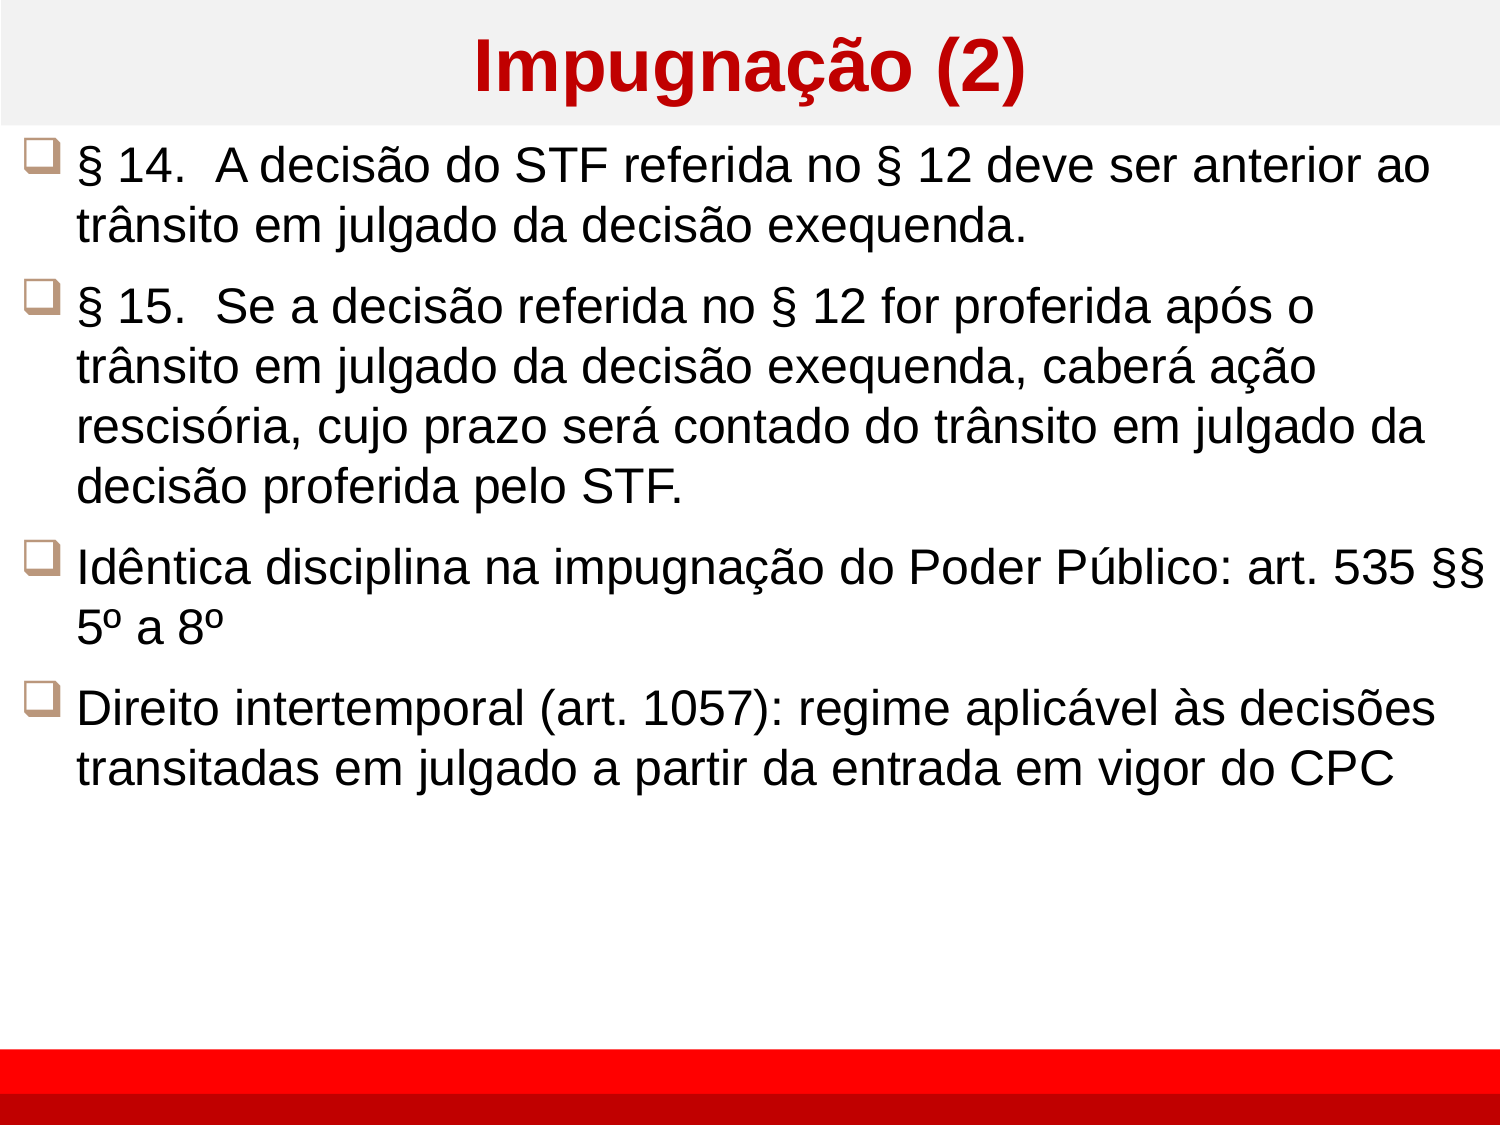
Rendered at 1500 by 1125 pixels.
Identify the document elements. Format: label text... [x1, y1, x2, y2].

title Impugnação (2) [1, 0, 1500, 126]
text_box [0, 1092, 1500, 1125]
list § 14. A decisão do STF referida no § 12 deve ser anterior ao trânsito em julgado da decisão exequenda. § 15. Se a decisão referida no § 12 for proferida após o trânsito em julgado da decisão exequenda, caberá ação rescisória, cujo prazo será contado do trânsito em julgado da decisão proferida pelo STF. Idêntica disciplina na impugnação do Poder Público: art. 535 §§ 5º a 8º Direito intertemporal (art. 1057): regime aplicável às decisões transitadas em julgado a partir da entrada em vigor do CPC [5, 125, 1500, 1047]
text_box [0, 1047, 1500, 1092]
